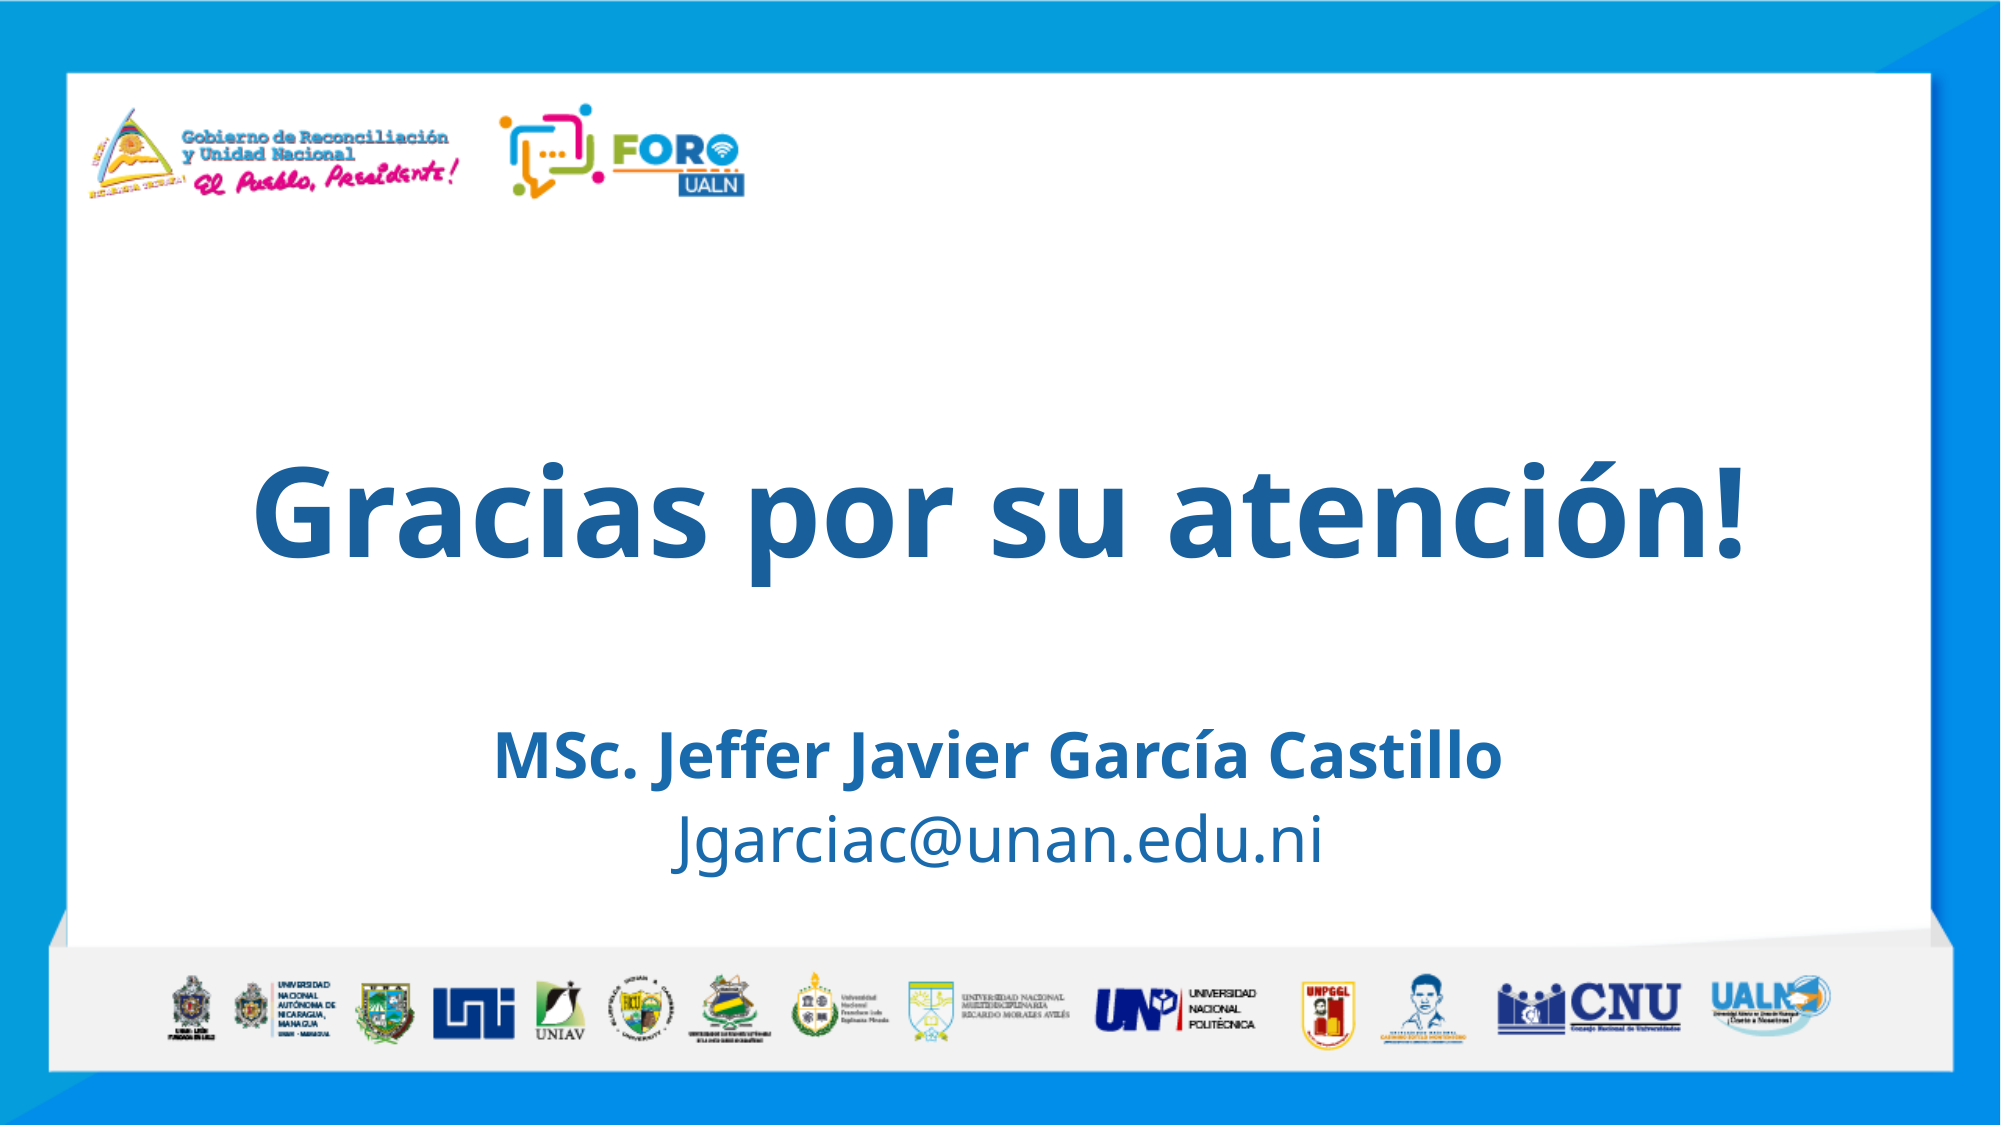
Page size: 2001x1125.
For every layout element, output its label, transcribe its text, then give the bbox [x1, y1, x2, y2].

list MSc. Jeffer Javier García Castillo [441, 715, 1557, 800]
list Jgarciac@unan.edu.ni [443, 799, 1559, 884]
picture [8, 4, 2001, 1125]
